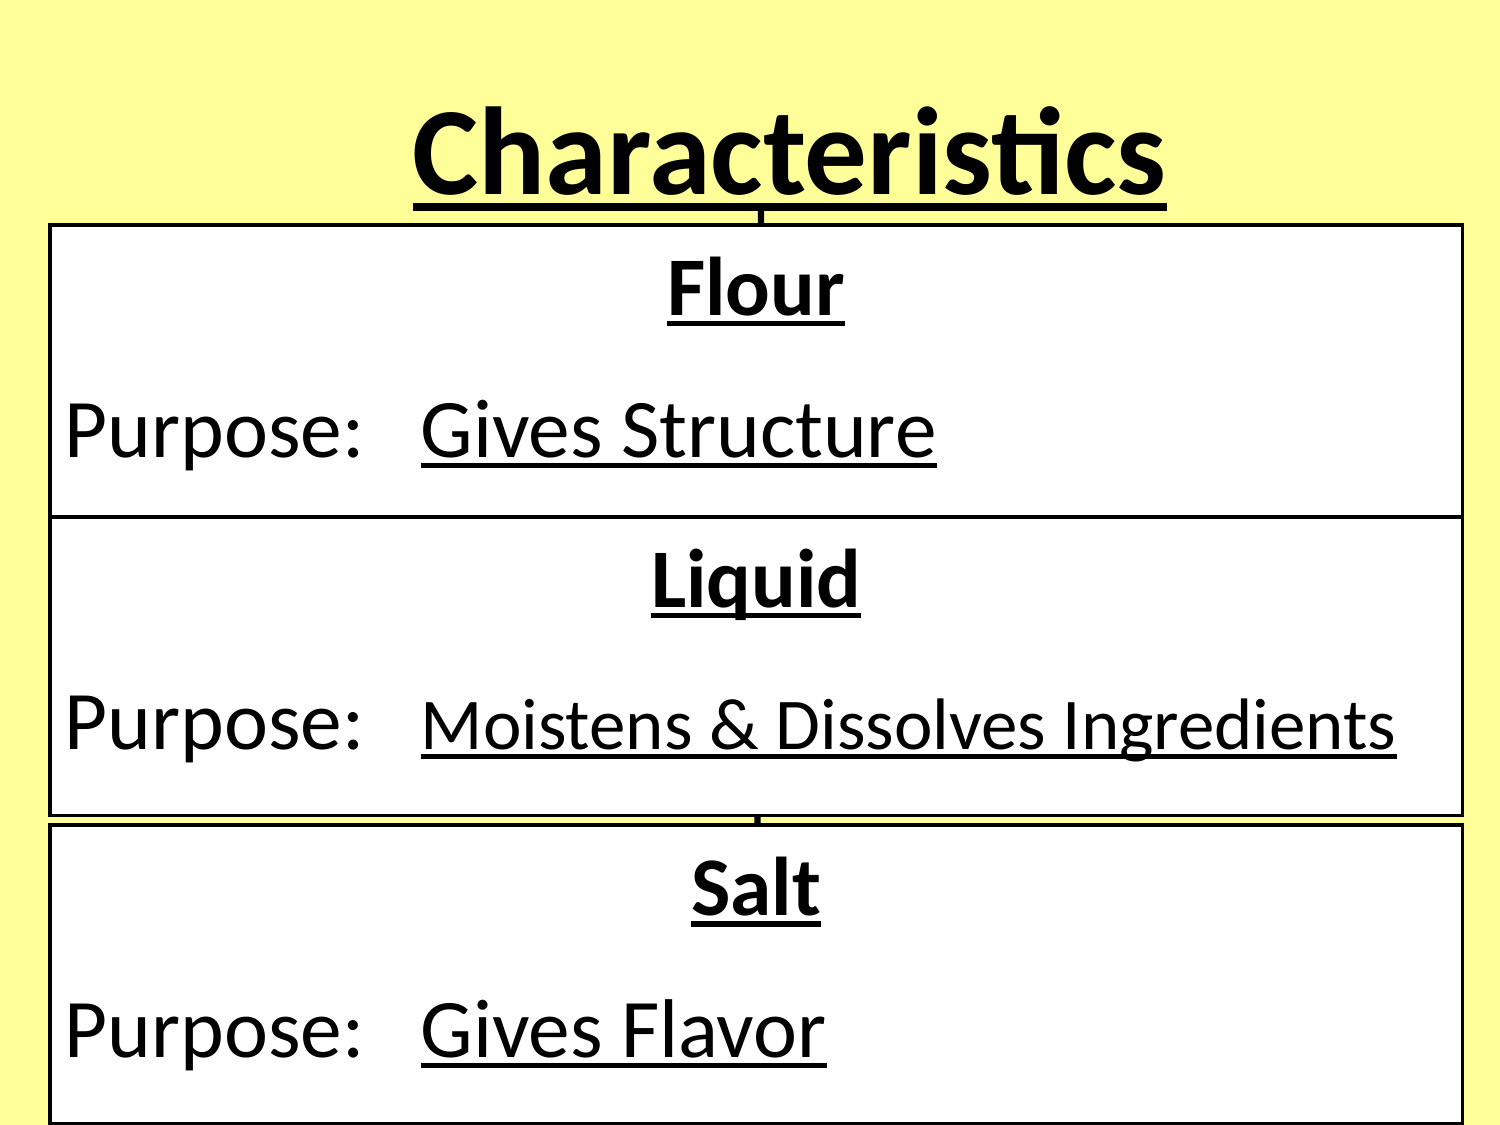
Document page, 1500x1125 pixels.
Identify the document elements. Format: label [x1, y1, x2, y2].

text_box [49, 62, 1463, 1101]
